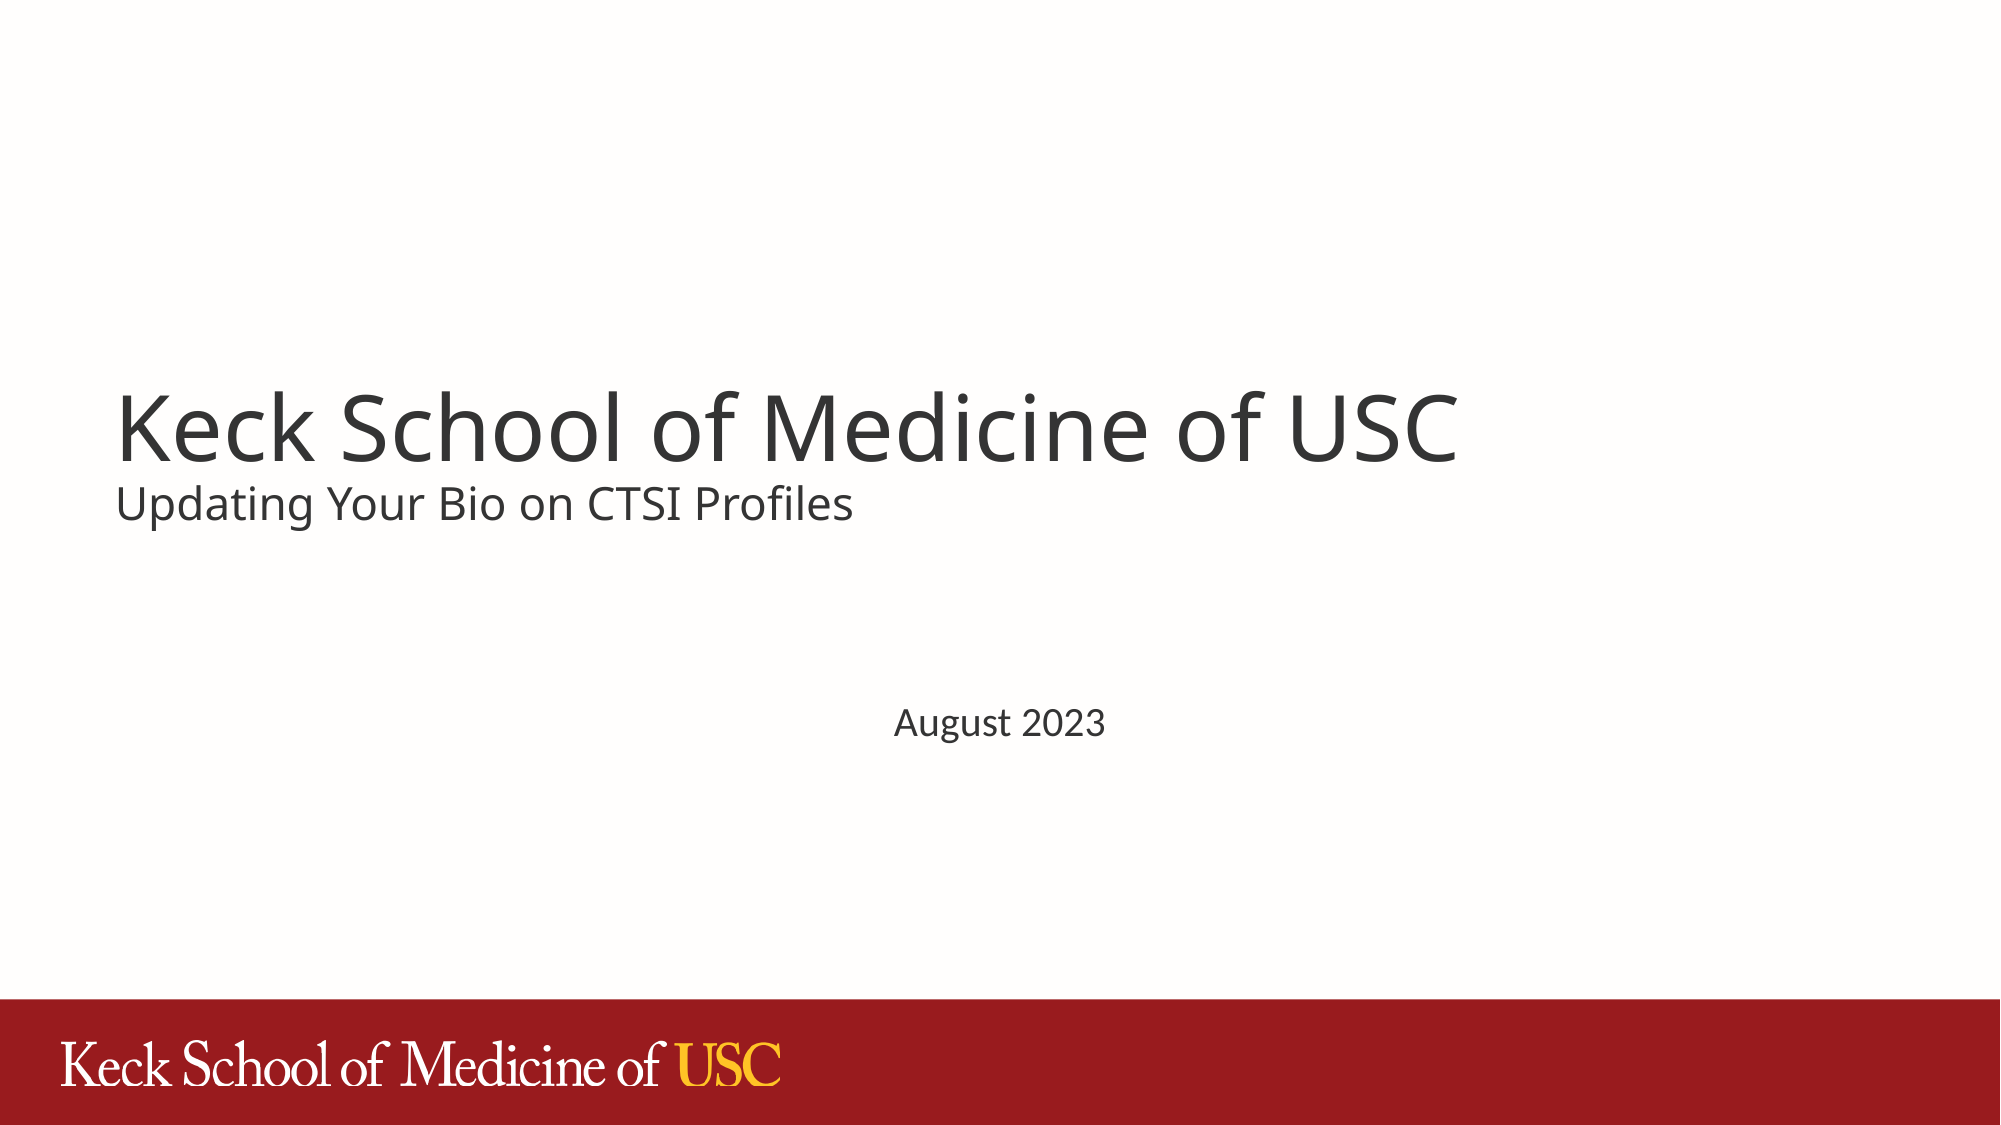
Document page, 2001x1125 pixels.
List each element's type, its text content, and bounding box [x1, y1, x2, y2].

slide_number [687, 687, 1313, 748]
title Keck School of Medicine of USC Updating Your Bio on CTSI Profiles [99, 362, 1900, 550]
